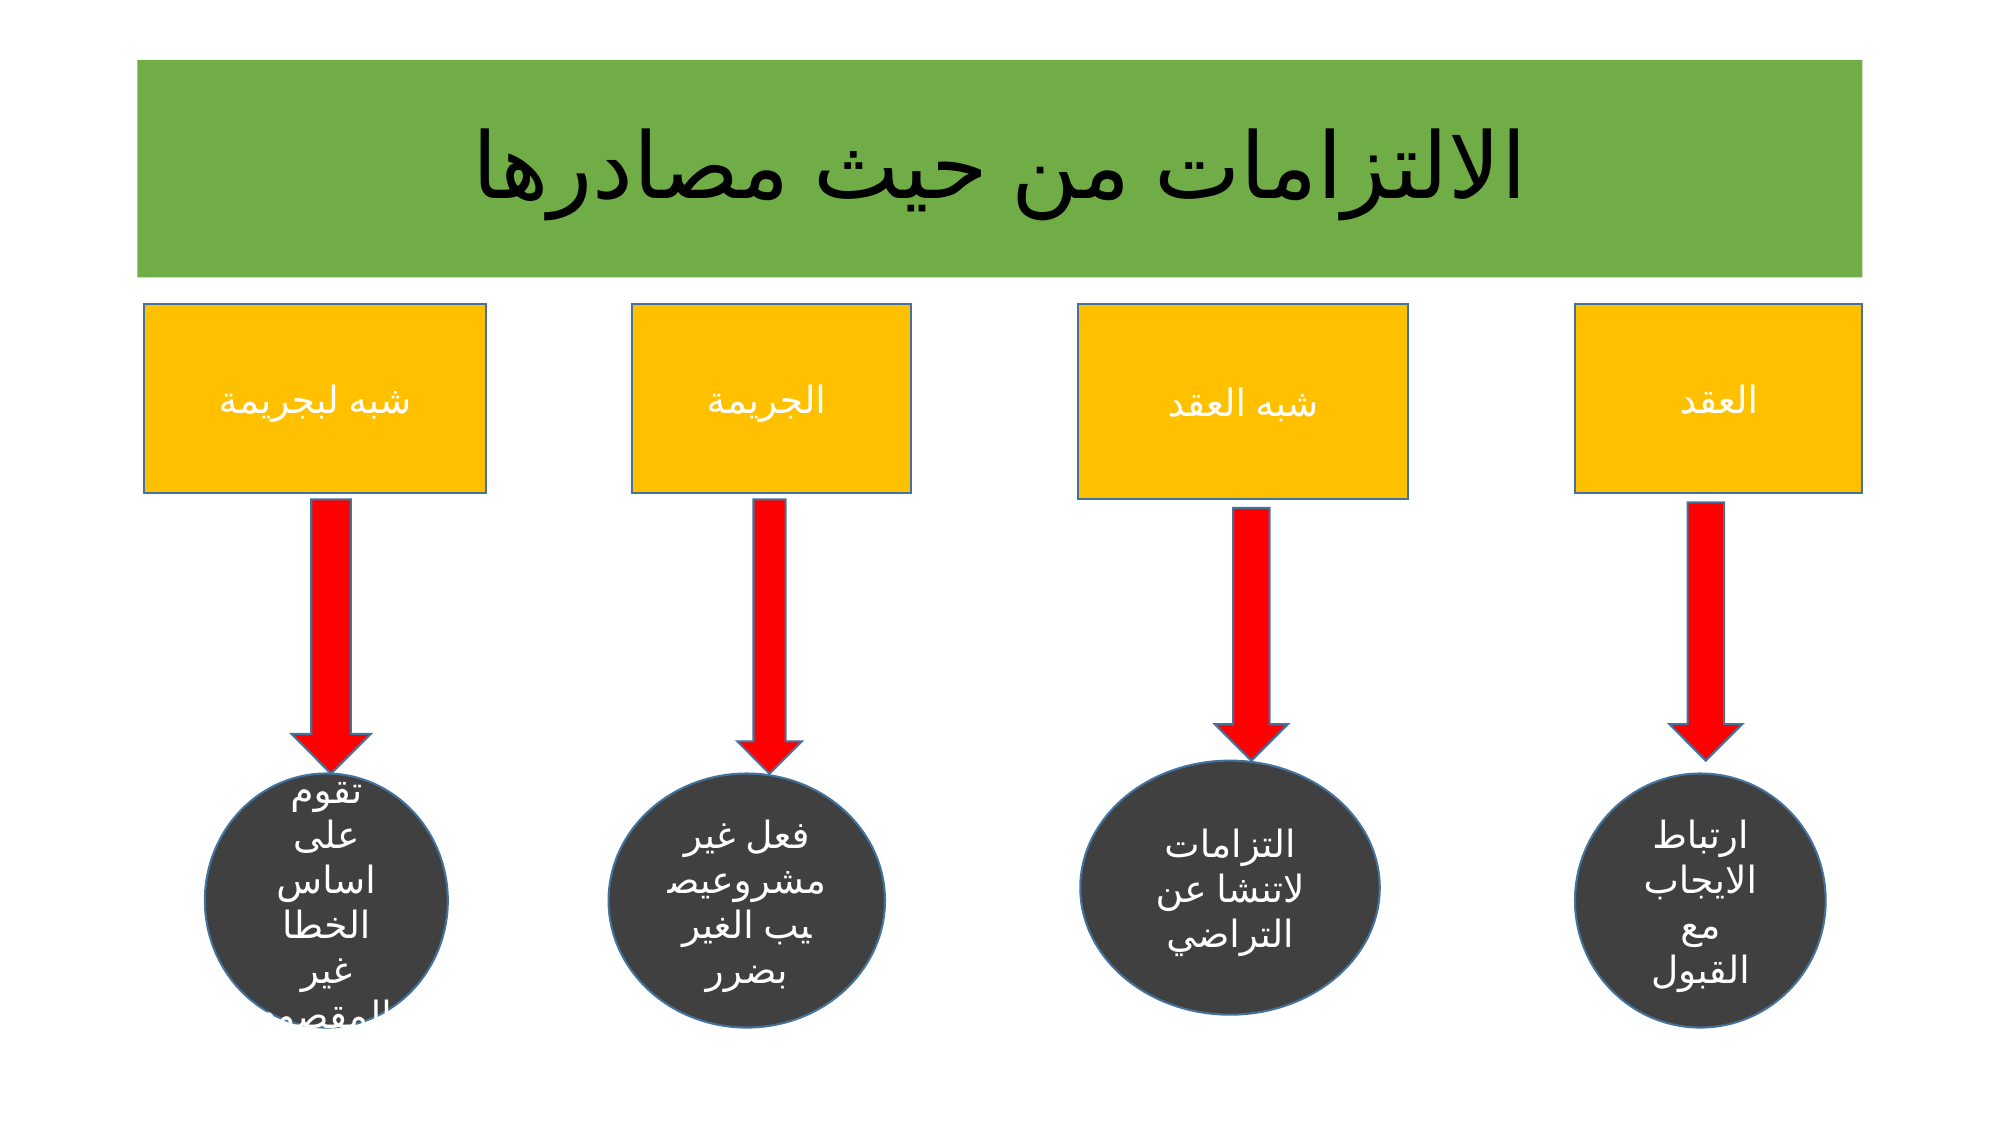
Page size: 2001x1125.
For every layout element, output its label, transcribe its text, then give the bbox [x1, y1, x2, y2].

text_box [734, 498, 805, 774]
text_box شبه لبجريمة [143, 303, 487, 494]
text_box التزامات لاتنشا عن التراضي [1079, 759, 1381, 1016]
text_box [288, 498, 374, 772]
text_box [1212, 506, 1291, 761]
text_box فعل غير مشروعيصيب الغير بضرر [607, 772, 887, 1029]
text_box [1666, 501, 1745, 763]
title الالتزامات من حيث مصادرها [137, 59, 1863, 278]
text_box تقوم على اساس الخطا غير المقصود [203, 772, 449, 1029]
text_box ارتباط الايجاب مع القبول [1573, 772, 1827, 1029]
text_box شبه العقد [1077, 303, 1409, 500]
text_box العقد [1574, 303, 1863, 494]
text_box الجريمة [631, 303, 912, 494]
